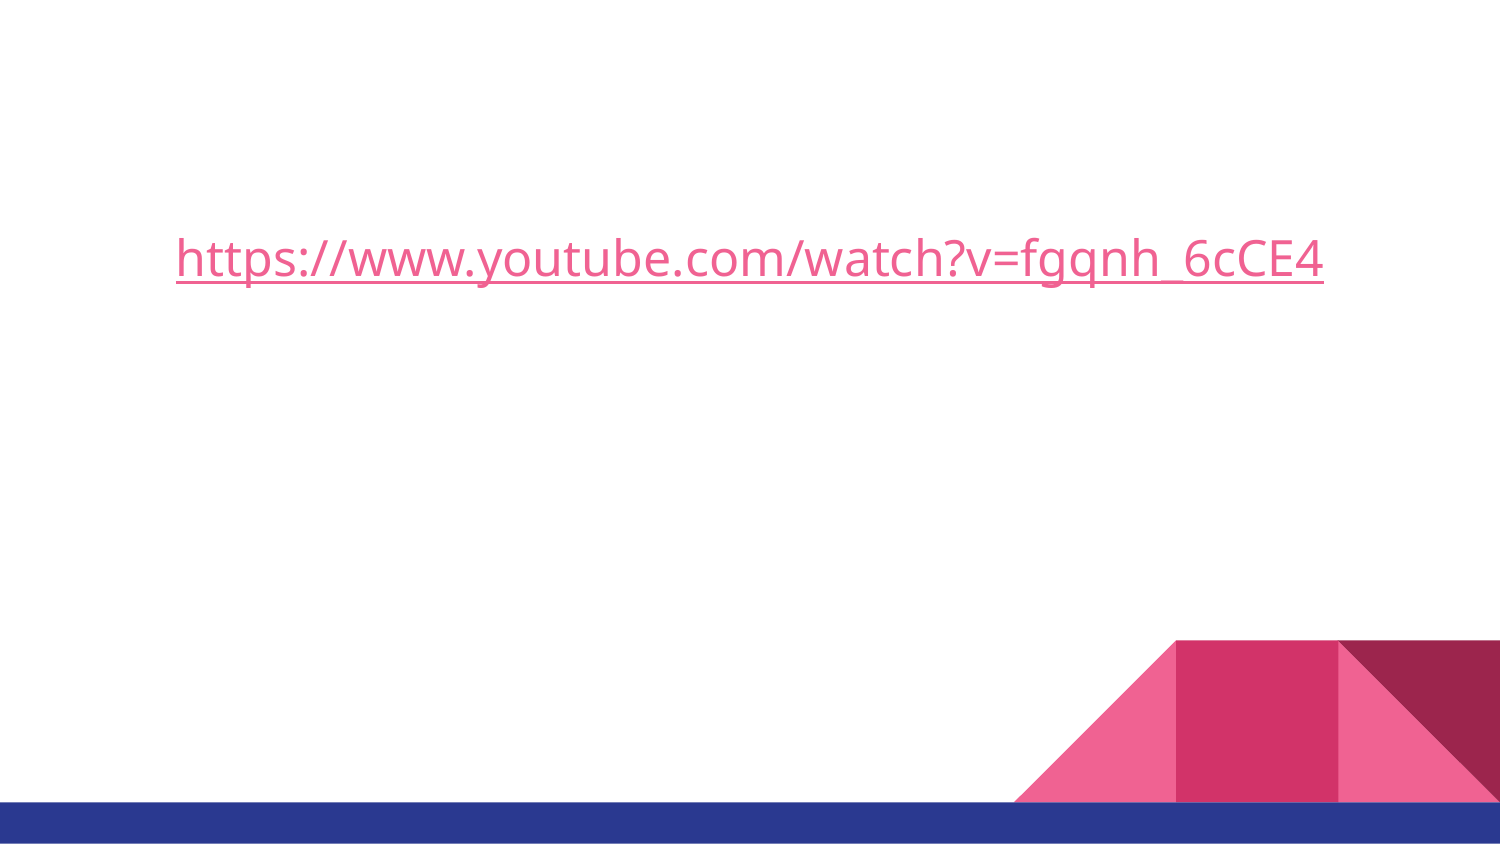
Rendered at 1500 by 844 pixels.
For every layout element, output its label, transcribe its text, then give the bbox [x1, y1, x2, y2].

list https://www.youtube.com/watch?v=fgqnh_6cCE4 [51, 201, 1449, 750]
